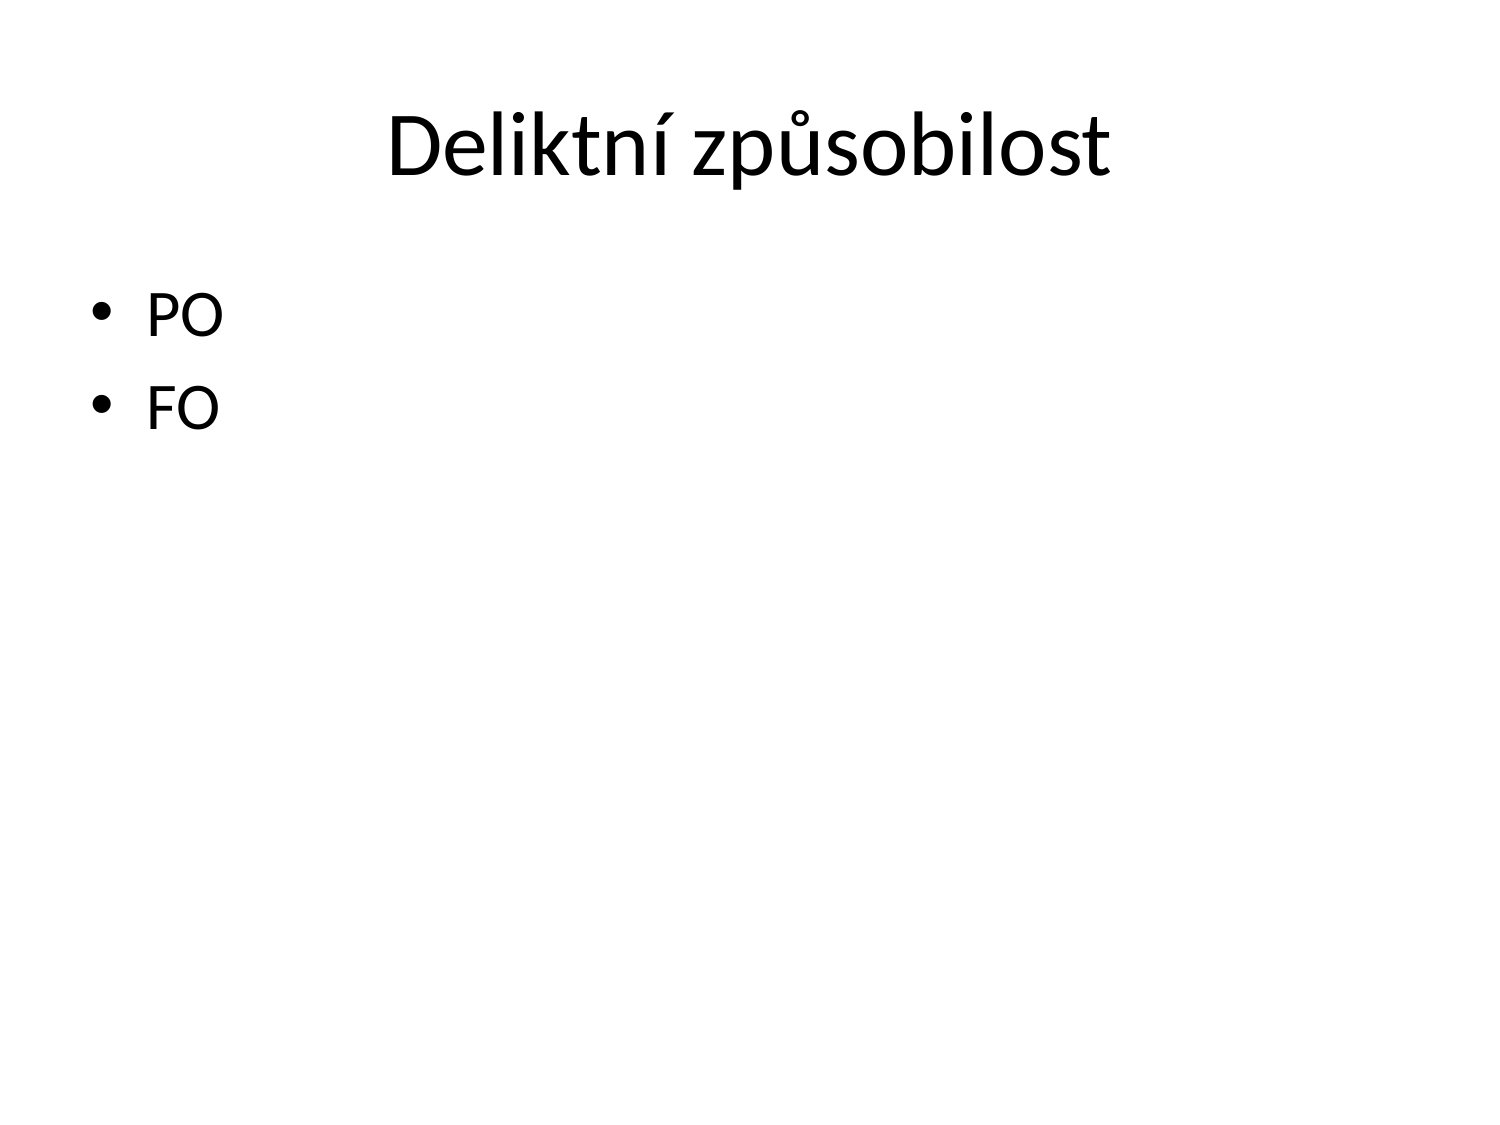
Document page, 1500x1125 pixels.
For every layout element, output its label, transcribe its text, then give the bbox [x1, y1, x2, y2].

list PO FO [75, 262, 1425, 1005]
title Deliktní způsobilost [75, 45, 1425, 233]
